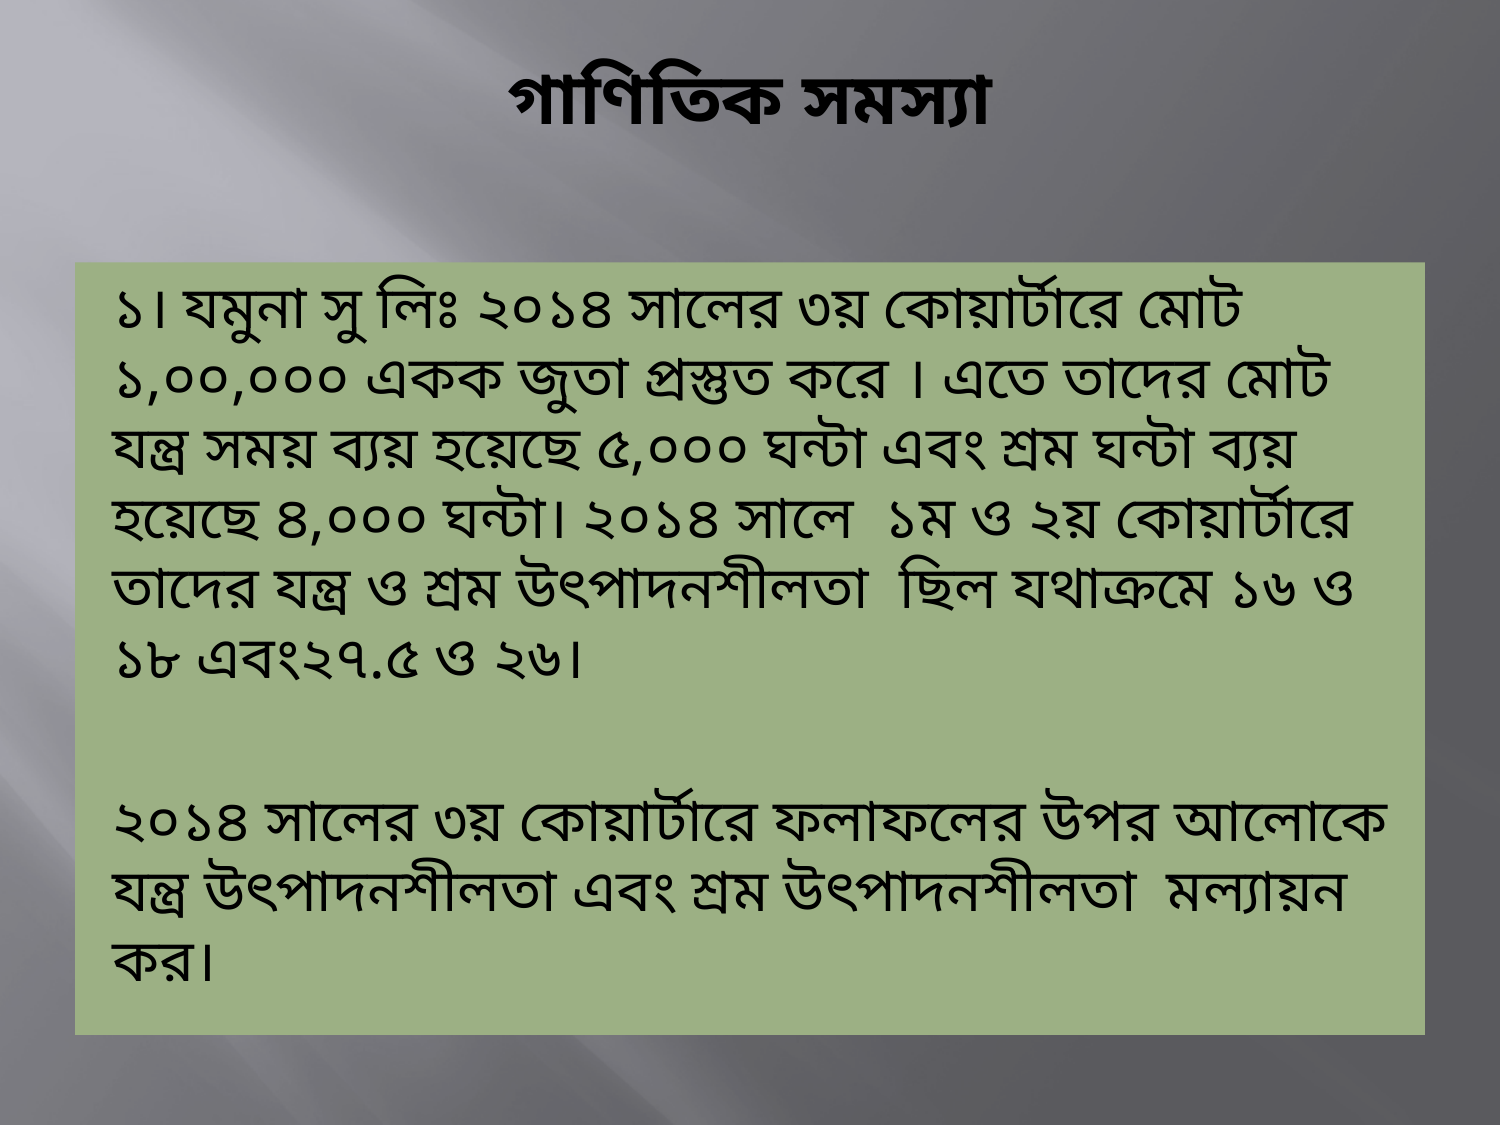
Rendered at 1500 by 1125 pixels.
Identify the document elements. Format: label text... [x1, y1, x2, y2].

title গাণিতিক সমস্যা [75, 45, 1425, 233]
list ১। যমুনা সু লিঃ ২০১৪ সালের ৩য় কোয়ার্টারে মোট ১,০০,০০০ একক জুতা প্রস্তুত করে । এতে তাদের মোট যন্ত্র সময় ব্যয় হয়েছে ৫,০০০ ঘন্টা এবং শ্রম ঘন্টা ব্যয় হয়েছে ৪,০০০ ঘন্টা। ২০১৪ সালে ১ম ও ২য় কোয়ার্টারে তাদের যন্ত্র ও শ্রম উৎপাদনশীলতা ছিল যথাক্রমে ১৬ ও ১৮ এবং২৭.৫ ও ২৬। ২০১৪ সালের ৩য় কোয়ার্টারে ফলাফলের উপর আলোকে যন্ত্র উৎপাদনশীলতা এবং শ্রম উৎপাদনশীলতা মল্যায়ন কর। [75, 262, 1425, 1035]
